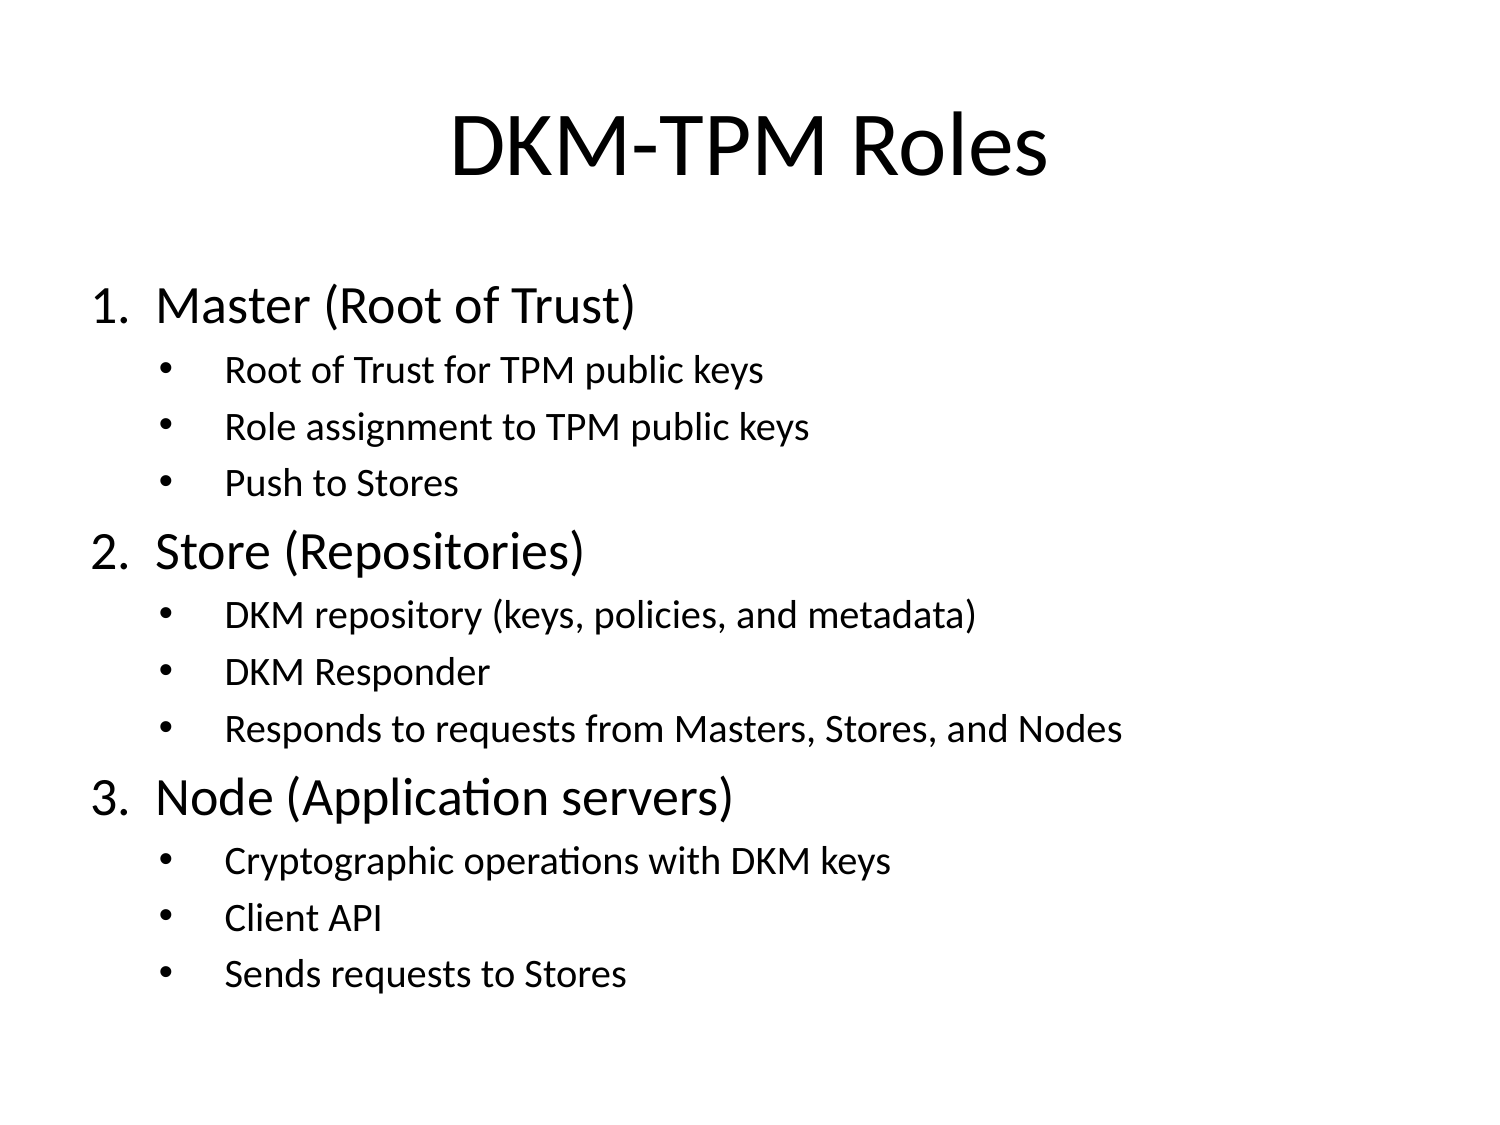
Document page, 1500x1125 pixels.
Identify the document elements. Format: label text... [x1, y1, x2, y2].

list Master (Root of Trust) Root of Trust for TPM public keys Role assignment to TPM public keys Push to Stores Store (Repositories) DKM repository (keys, policies, and metadata) DKM Responder Responds to requests from Masters, Stores, and Nodes Node (Application servers) Cryptographic operations with DKM keys Client API Sends requests to Stores [75, 262, 1425, 1005]
title DKM-TPM Roles [75, 45, 1425, 233]
